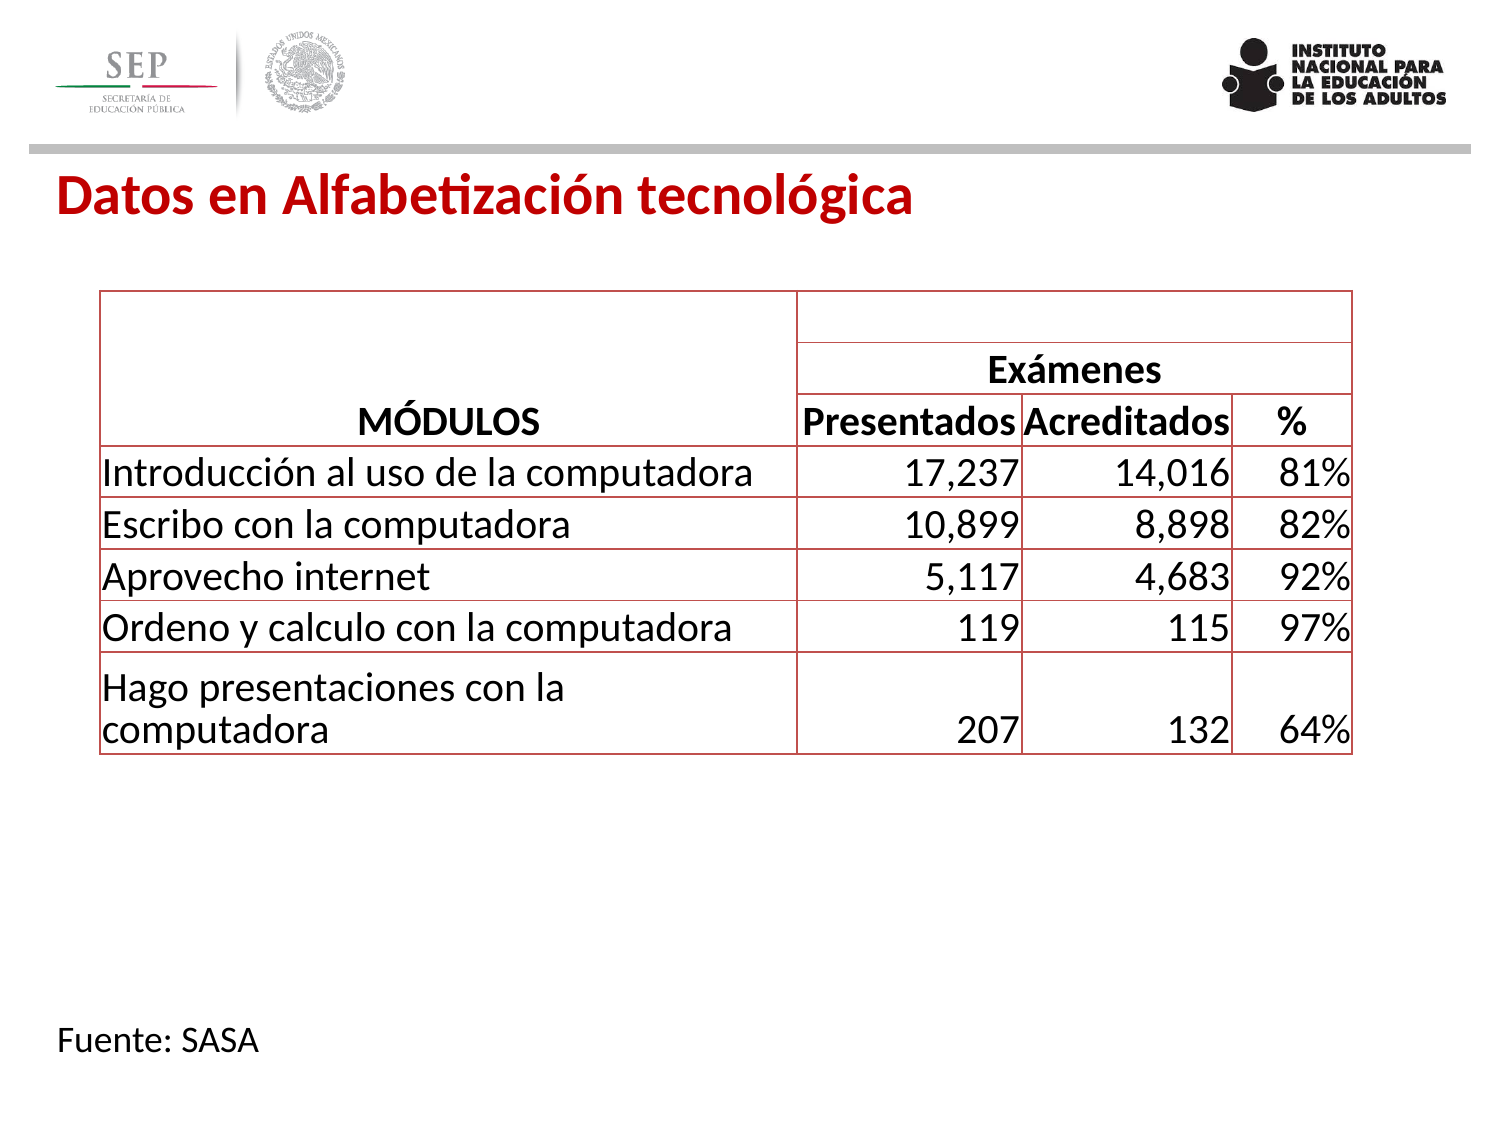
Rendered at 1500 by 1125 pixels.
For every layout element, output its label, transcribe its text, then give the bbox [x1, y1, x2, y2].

table_cell Introducción al uso de la computadora [101, 447, 796, 496]
table_cell 97% [1233, 601, 1351, 651]
table_cell Exámenes [798, 343, 1351, 393]
table_cell % [1233, 395, 1351, 445]
table_cell Aprovecho internet [101, 550, 796, 600]
table_cell 119 [798, 601, 1021, 651]
table_cell 4,683 [1023, 550, 1231, 600]
table_cell 81% [1233, 447, 1351, 496]
table_cell Acreditados [1023, 395, 1231, 445]
table_cell 92% [1233, 550, 1351, 600]
table_cell Presentados [798, 395, 1021, 445]
table_header [798, 292, 1351, 342]
table_cell 207 [798, 653, 1021, 753]
table_cell Escribo con la computadora [101, 498, 796, 548]
table_cell 64% [1233, 653, 1351, 753]
picture [53, 24, 347, 126]
table_cell 8,898 [1023, 498, 1231, 548]
table_cell 5,117 [798, 550, 1021, 600]
table_header MÓDULOS [101, 292, 796, 445]
table_cell 82% [1233, 498, 1351, 548]
table_cell 14,016 [1023, 447, 1231, 496]
table_cell Ordeno y calculo con la computadora [101, 601, 796, 651]
text_box Datos en Alfabetización tecnológica [41, 149, 1306, 234]
table_cell 115 [1023, 601, 1231, 651]
picture [1222, 38, 1446, 112]
table_cell 17,237 [798, 447, 1021, 496]
text_box Fuente: SASA [42, 1007, 275, 1068]
table_cell Hago presentaciones con la computadora [101, 653, 796, 753]
table_cell 132 [1023, 653, 1231, 753]
table_cell 10,899 [798, 498, 1021, 548]
